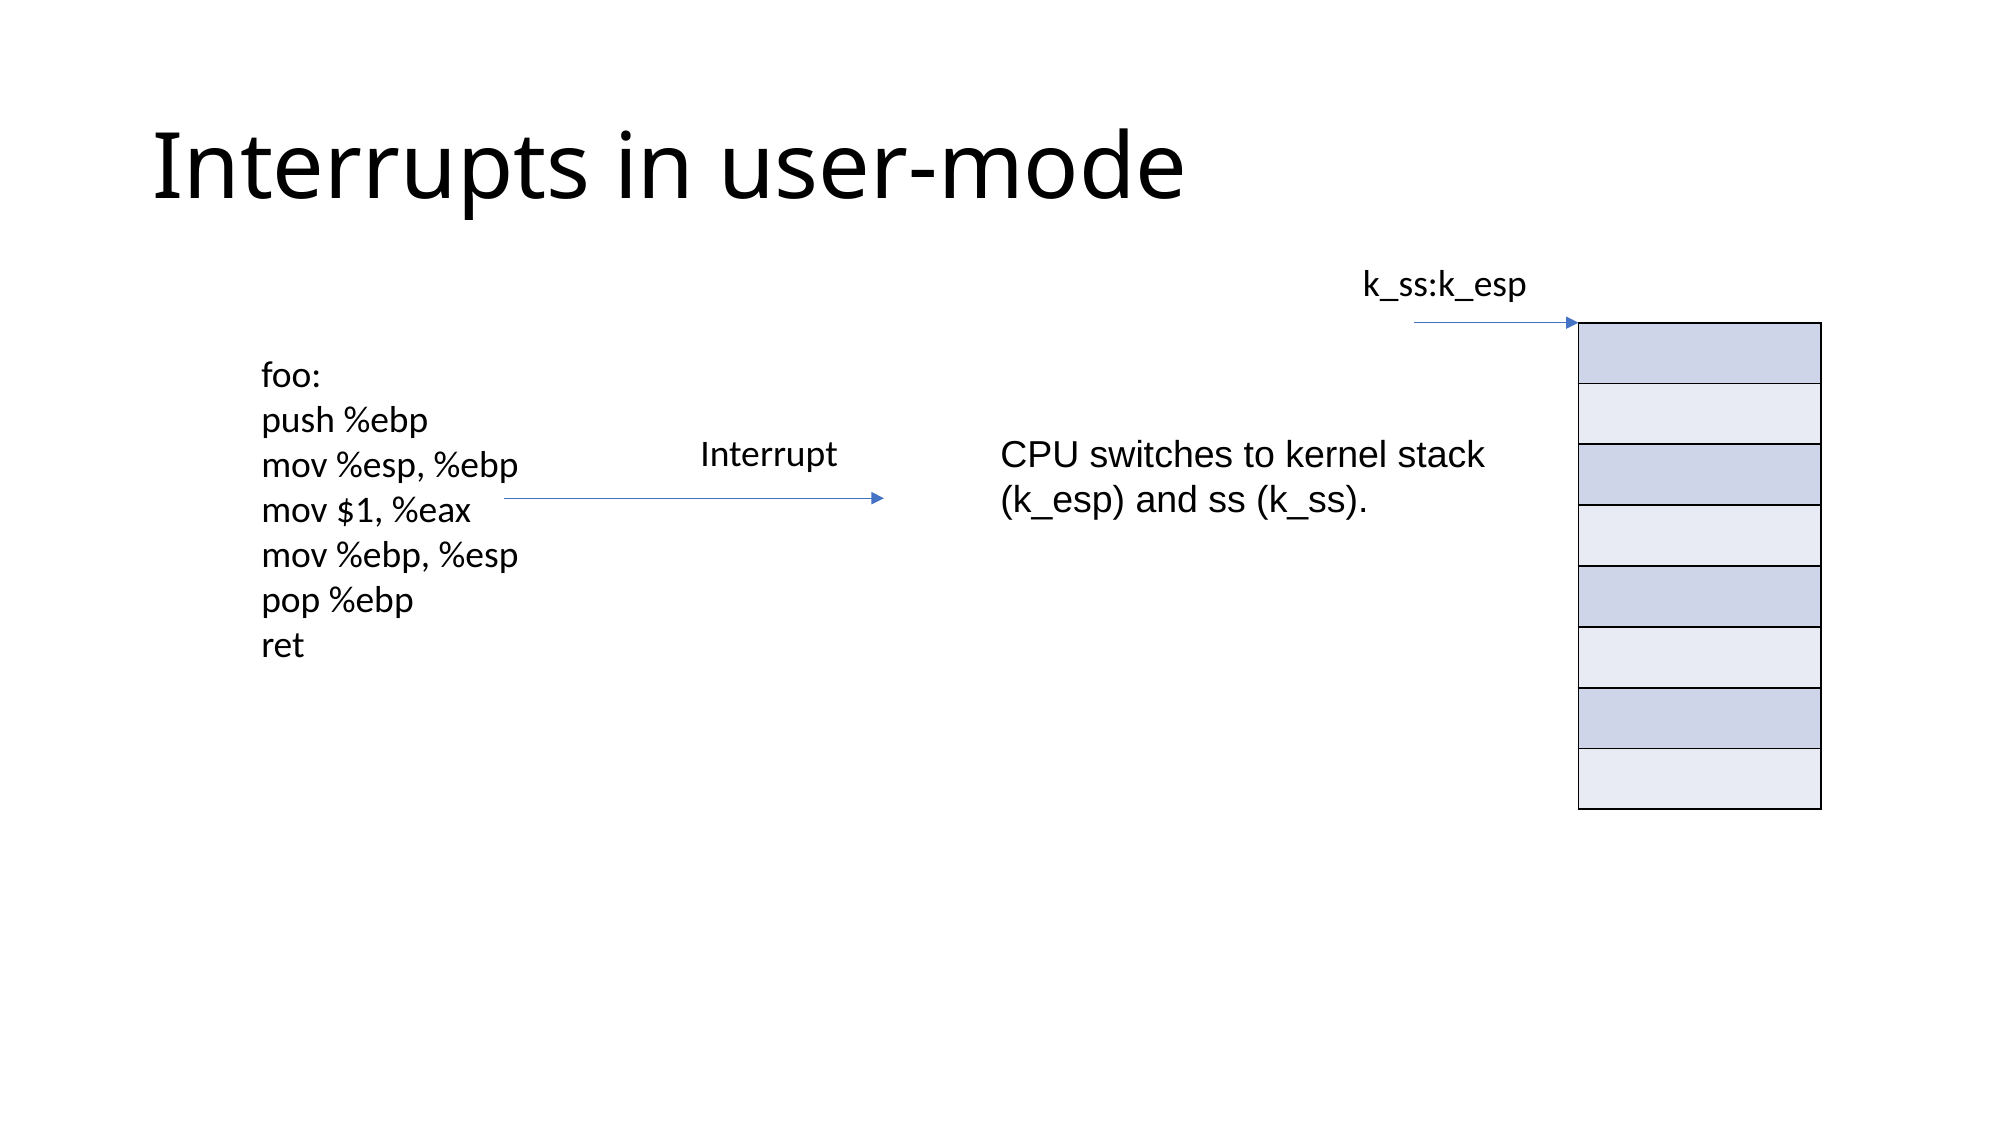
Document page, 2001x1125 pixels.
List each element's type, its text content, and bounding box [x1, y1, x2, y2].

table_cell [1579, 445, 1820, 504]
table_cell [1579, 506, 1820, 565]
table_cell [1579, 689, 1820, 748]
text_box foo: push %ebp mov %esp, %ebp mov $1, %eax mov %ebp, %esp pop %ebp ret [246, 342, 688, 673]
table_cell [1579, 628, 1820, 687]
text_box CPU switches to kernel stack (k_esp) and ss (k_ss). [985, 423, 1508, 528]
text_box Interrupt [685, 421, 986, 482]
table_cell [1579, 384, 1820, 443]
text_box k_ss:k_esp [1348, 251, 1613, 312]
table_header [1579, 324, 1820, 383]
table_cell [1579, 567, 1820, 626]
title Interrupts in user-mode [137, 59, 1863, 278]
table_cell [1579, 749, 1820, 808]
